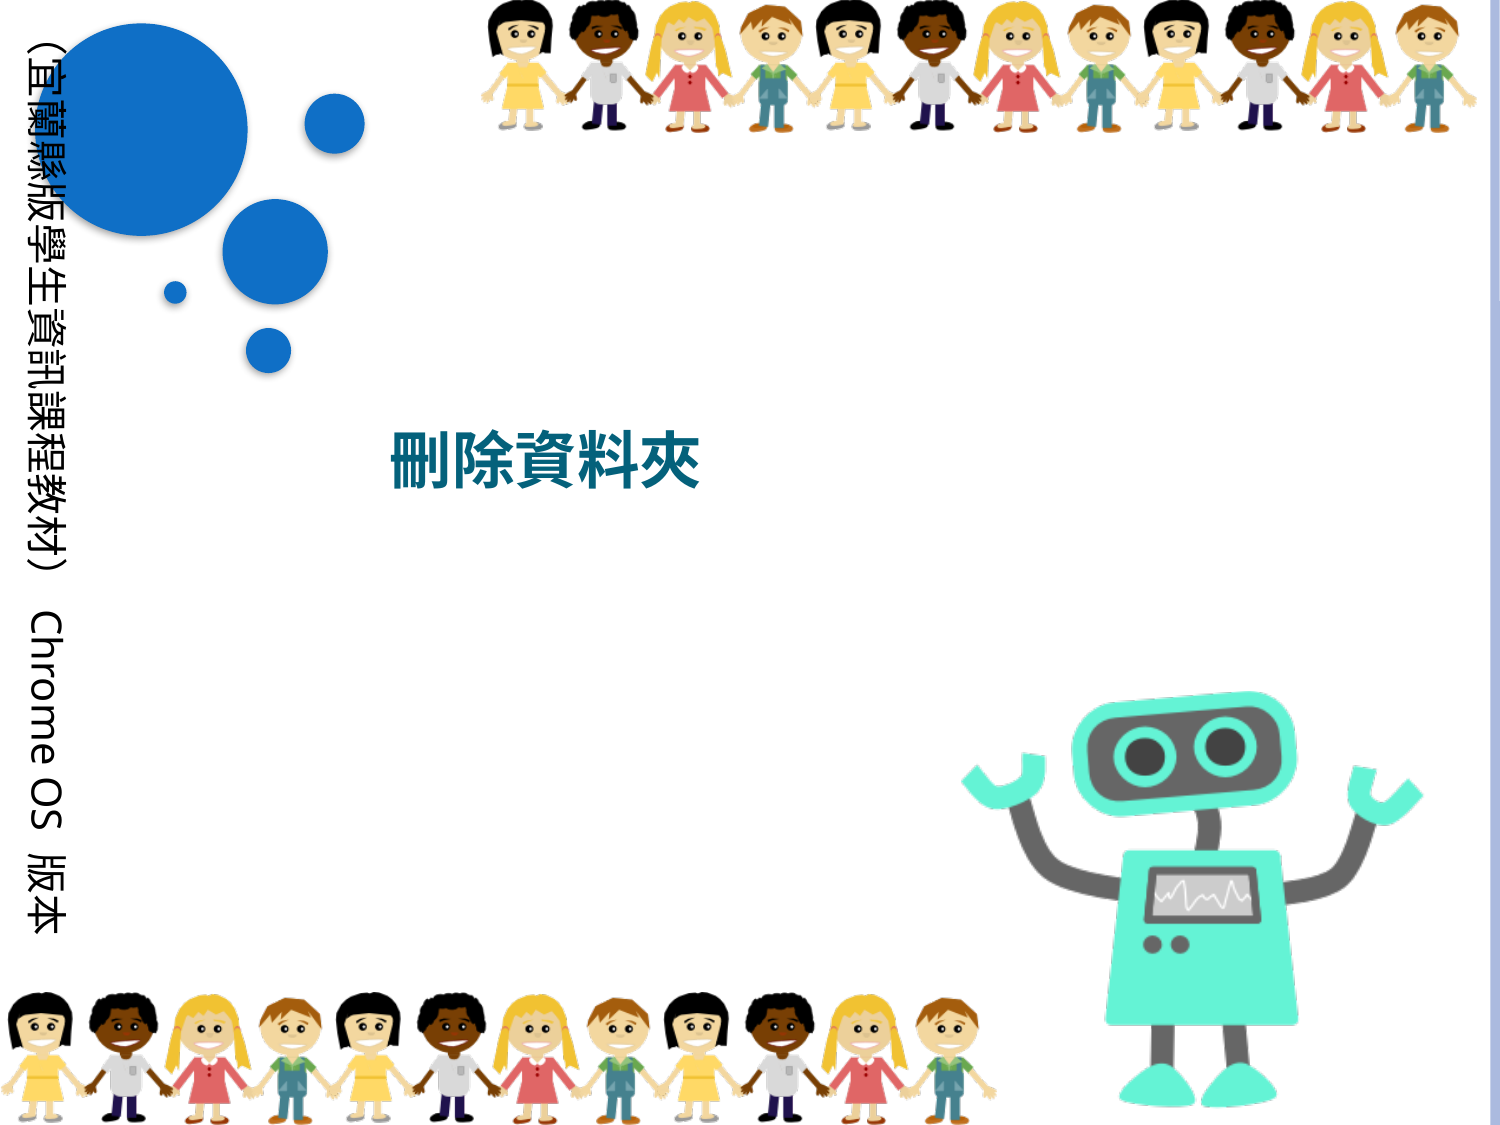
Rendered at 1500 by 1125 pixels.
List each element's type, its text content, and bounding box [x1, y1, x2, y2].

picture [0, 691, 1425, 1125]
picture [480, 0, 1477, 133]
title 刪除資料夾 [375, 192, 1388, 504]
